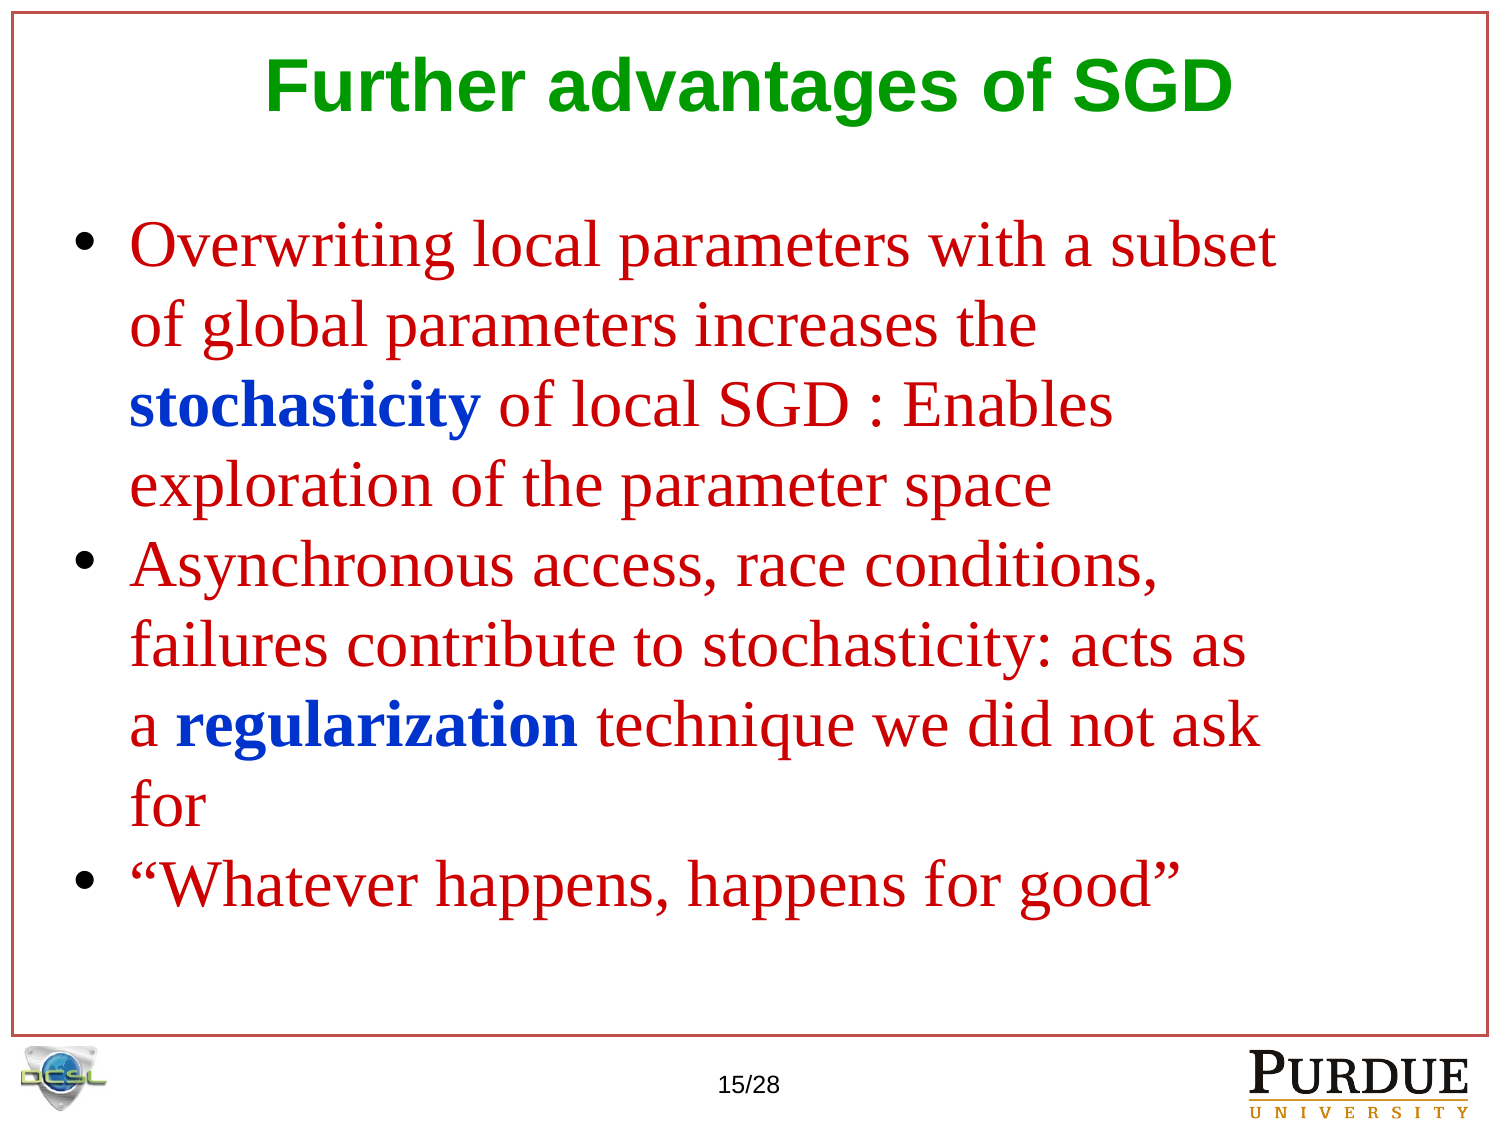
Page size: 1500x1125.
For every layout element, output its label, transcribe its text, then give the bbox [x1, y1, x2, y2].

text_box Further advantages of SGD [34, 37, 1466, 126]
picture [21, 1046, 108, 1112]
text_box Overwriting local parameters with a subset of global parameters increases the stochasticity of local SGD : Enables exploration of the parameter space Asynchronous access, race conditions, failures contribute to stochasticity: acts as a regularization technique we did not ask for “Whatever happens, happens for good” [33, 192, 1311, 902]
picture [1235, 1042, 1483, 1125]
